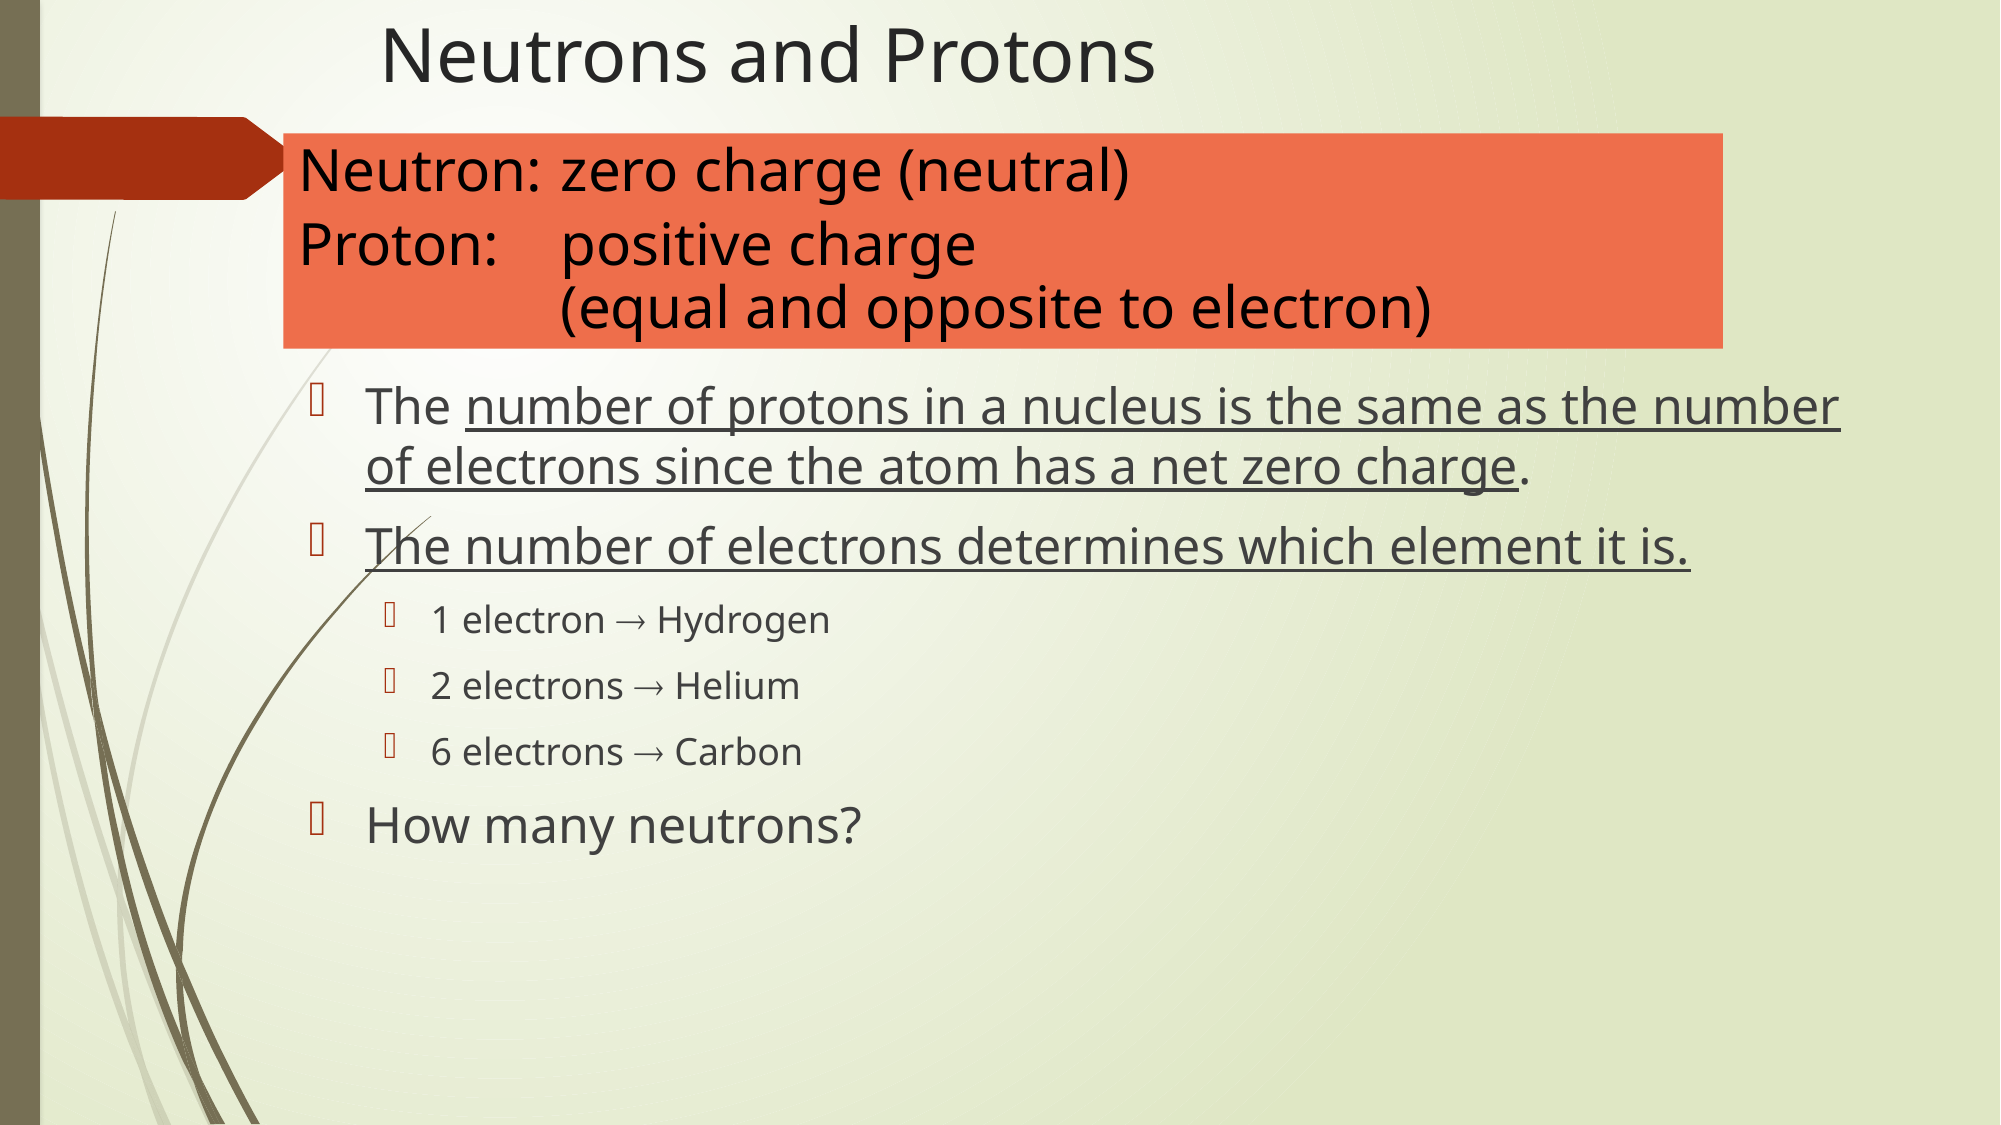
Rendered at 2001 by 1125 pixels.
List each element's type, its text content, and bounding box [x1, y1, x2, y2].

list The number of protons in a nucleus is the same as the number of electrons since the atom has a net zero charge. The number of electrons determines which element it is. 1 electron  Hydrogen 2 electrons  Helium 6 electrons  Carbon How many neutrons? [293, 366, 1877, 1125]
text_box Neutron: zero charge (neutral) Proton: positive charge (equal and opposite to electron) [283, 133, 1723, 349]
title Neutrons and Protons [364, 0, 1640, 133]
